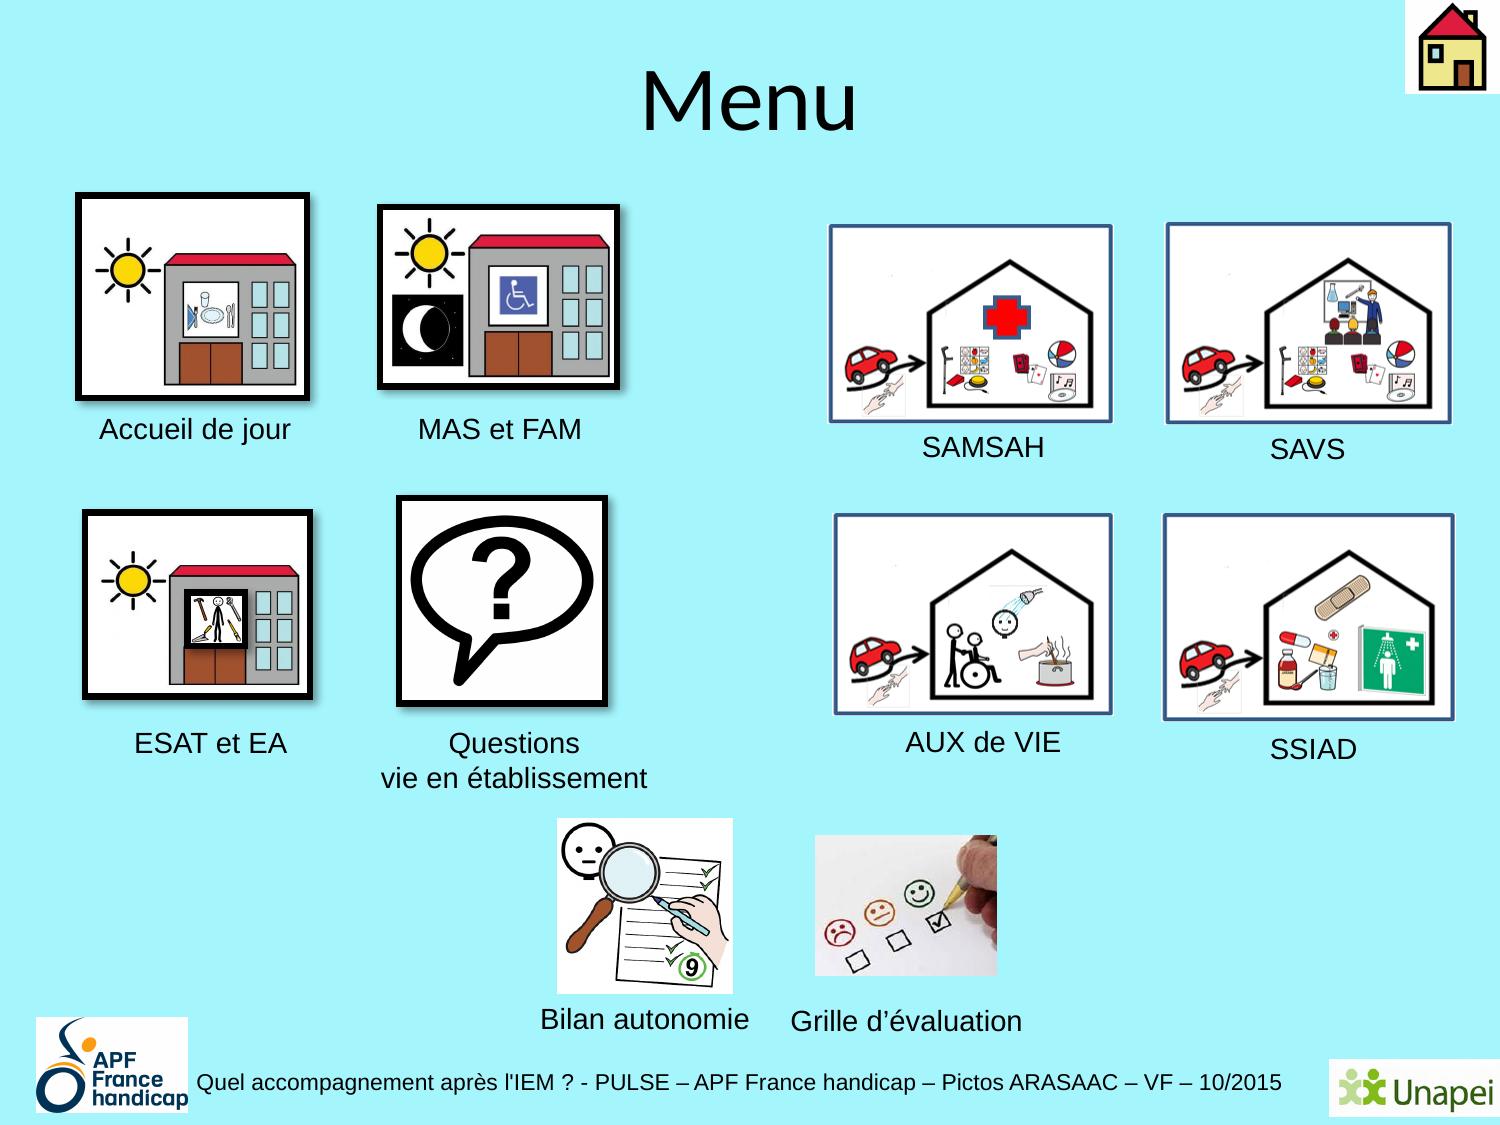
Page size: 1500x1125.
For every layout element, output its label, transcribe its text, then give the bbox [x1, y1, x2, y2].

text_box Bilan autonomie [525, 993, 765, 1043]
picture [1329, 1059, 1500, 1117]
picture [1405, 0, 1500, 95]
text_box SSIAD [1255, 731, 1373, 773]
picture [81, 198, 304, 396]
text_box AUX de VIE [890, 725, 1077, 766]
text_box ESAT et EA [119, 716, 303, 767]
text_box Grille d’évaluation [775, 995, 1038, 1045]
picture [826, 224, 1115, 424]
picture [557, 817, 733, 994]
text_box MAS et FAM [403, 403, 598, 453]
title Menu [74, 0, 1426, 188]
picture [36, 1017, 188, 1113]
picture [1160, 513, 1457, 722]
text_box Questions vie en établissement [366, 716, 663, 802]
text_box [87, 515, 307, 694]
picture [831, 513, 1115, 716]
text_box SAVS [1255, 433, 1361, 474]
footer Quel accompagnement après l'IEM ? - PULSE – APF France handicap – Pictos ARASAAC – VF – 10/2015 [181, 1060, 1356, 1125]
text_box Accueil de jour [84, 411, 307, 453]
text_box SAMSAH [907, 432, 1061, 471]
picture [383, 209, 615, 384]
picture [402, 500, 603, 701]
picture [1163, 222, 1454, 426]
picture [815, 835, 997, 976]
